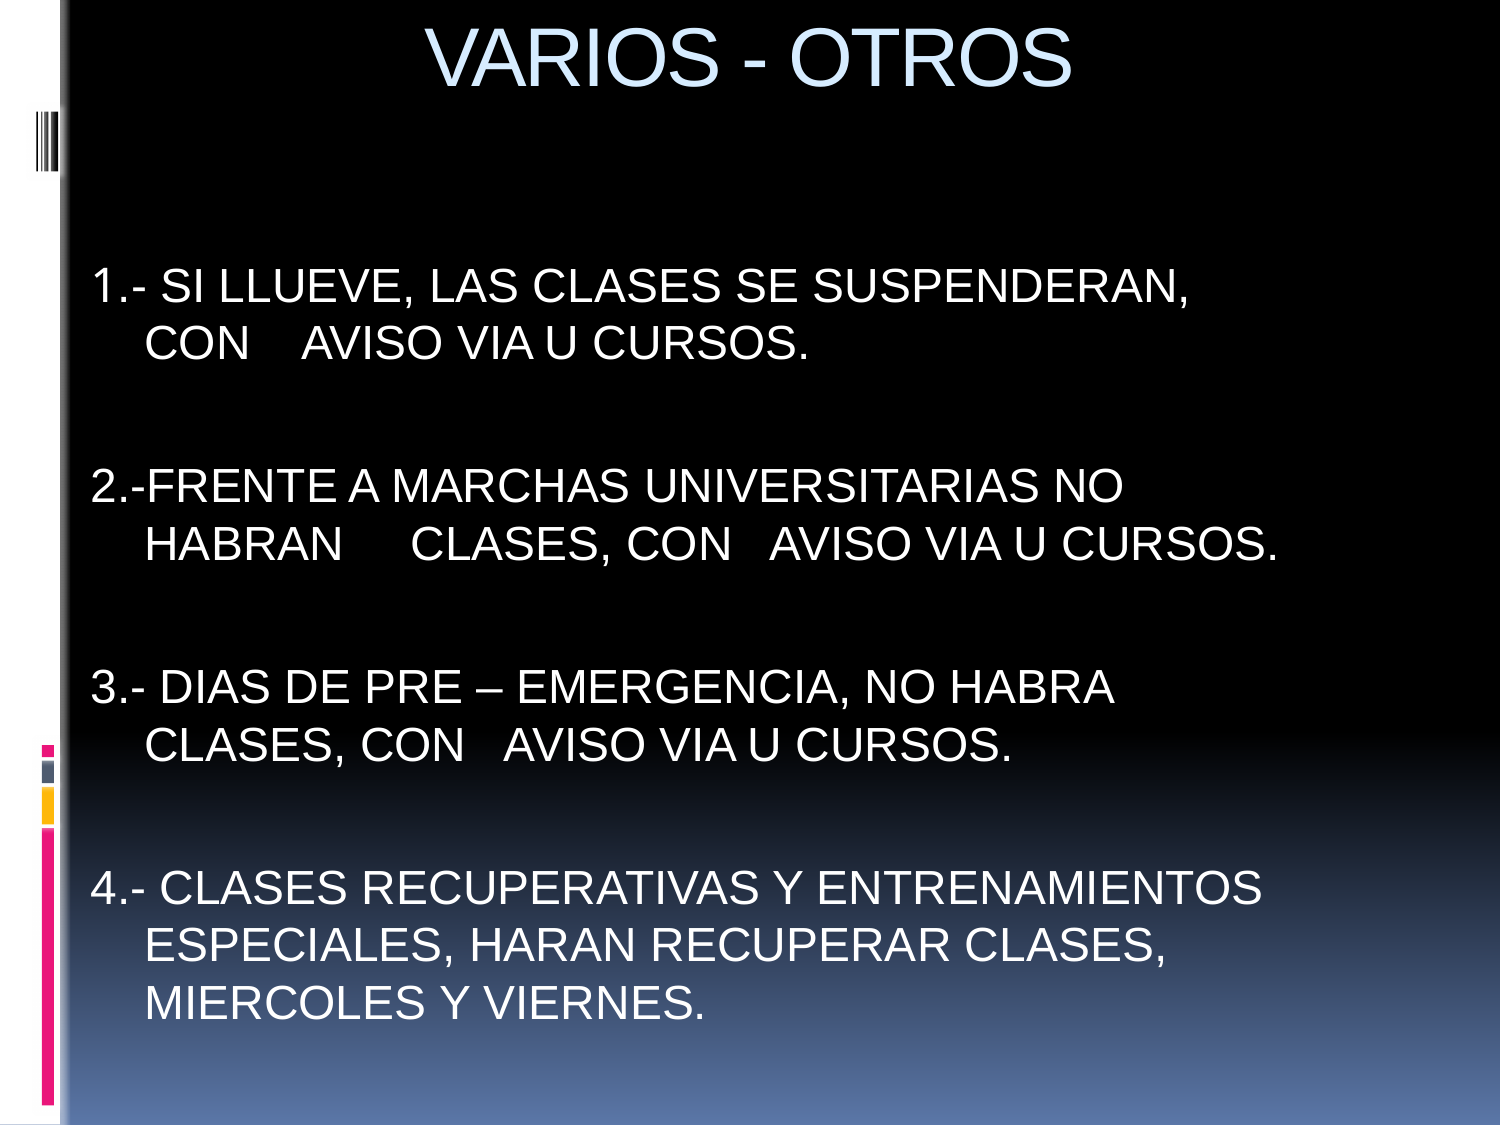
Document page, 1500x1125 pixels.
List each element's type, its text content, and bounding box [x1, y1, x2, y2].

list 1.- SI LLUEVE, LAS CLASES SE SUSPENDERAN, CON AVISO VIA U CURSOS. 2.-FRENTE A MARCHAS UNIVERSITARIAS NO HABRAN CLASES, CON AVISO VIA U CURSOS. 3.- DIAS DE PRE – EMERGENCIA, NO HABRA CLASES, CON AVISO VIA U CURSOS. 4.- CLASES RECUPERATIVAS Y ENTRENAMIENTOS ESPECIALES, HARAN RECUPERAR CLASES, MIERCOLES Y VIERNES. [64, 160, 1306, 1071]
title VARIOS - OTROS [75, 0, 1425, 183]
